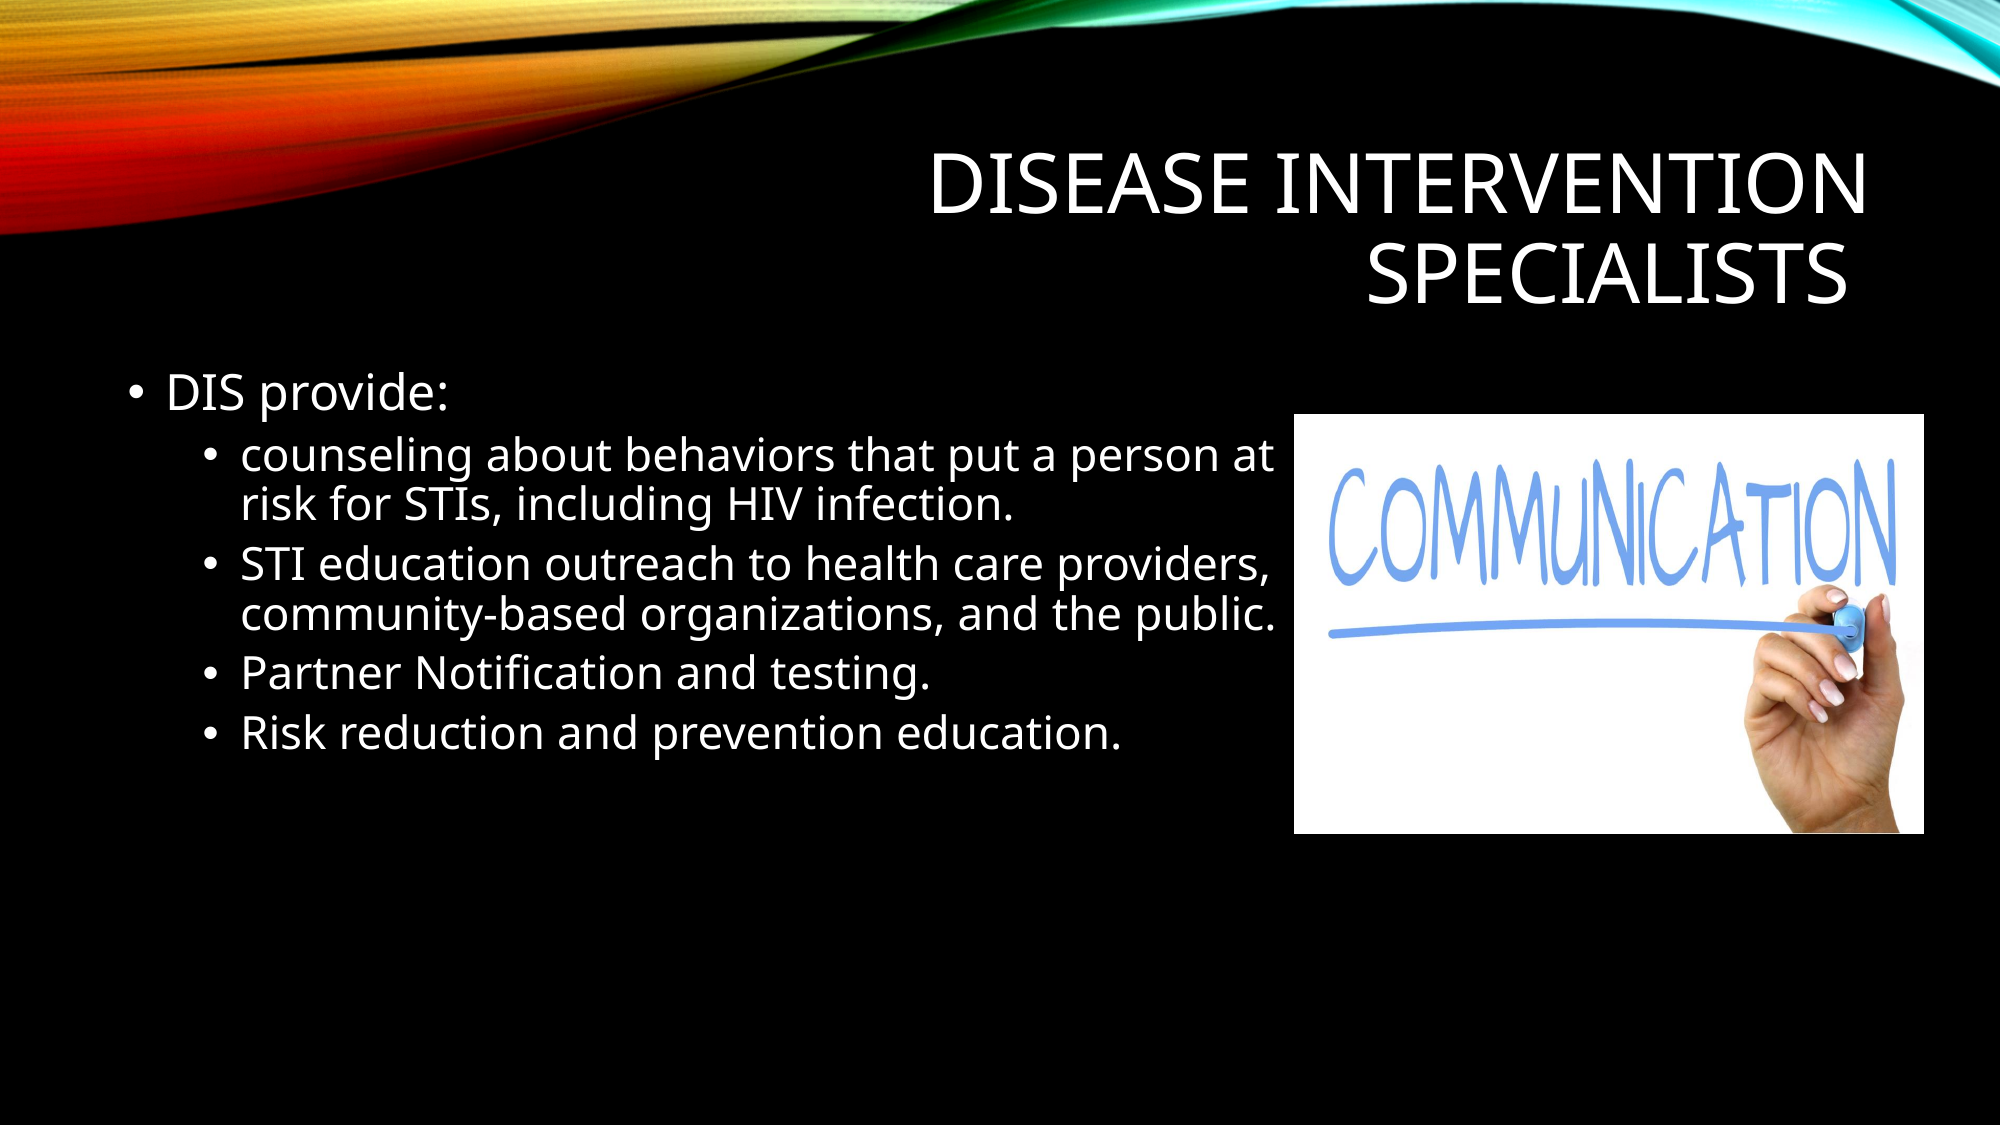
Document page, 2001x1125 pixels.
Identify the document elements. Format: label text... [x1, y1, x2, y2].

title Disease Intervention Specialists [474, 125, 1888, 338]
picture [0, 0, 2000, 237]
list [1294, 414, 1924, 835]
list DIS provide: counseling about behaviors that put a person at risk for STIs, including HIV infection. STI education outreach to health care providers, community-based organizations, and the public. Partner Notification and testing. Risk reduction and prevention education. [112, 360, 1295, 1021]
